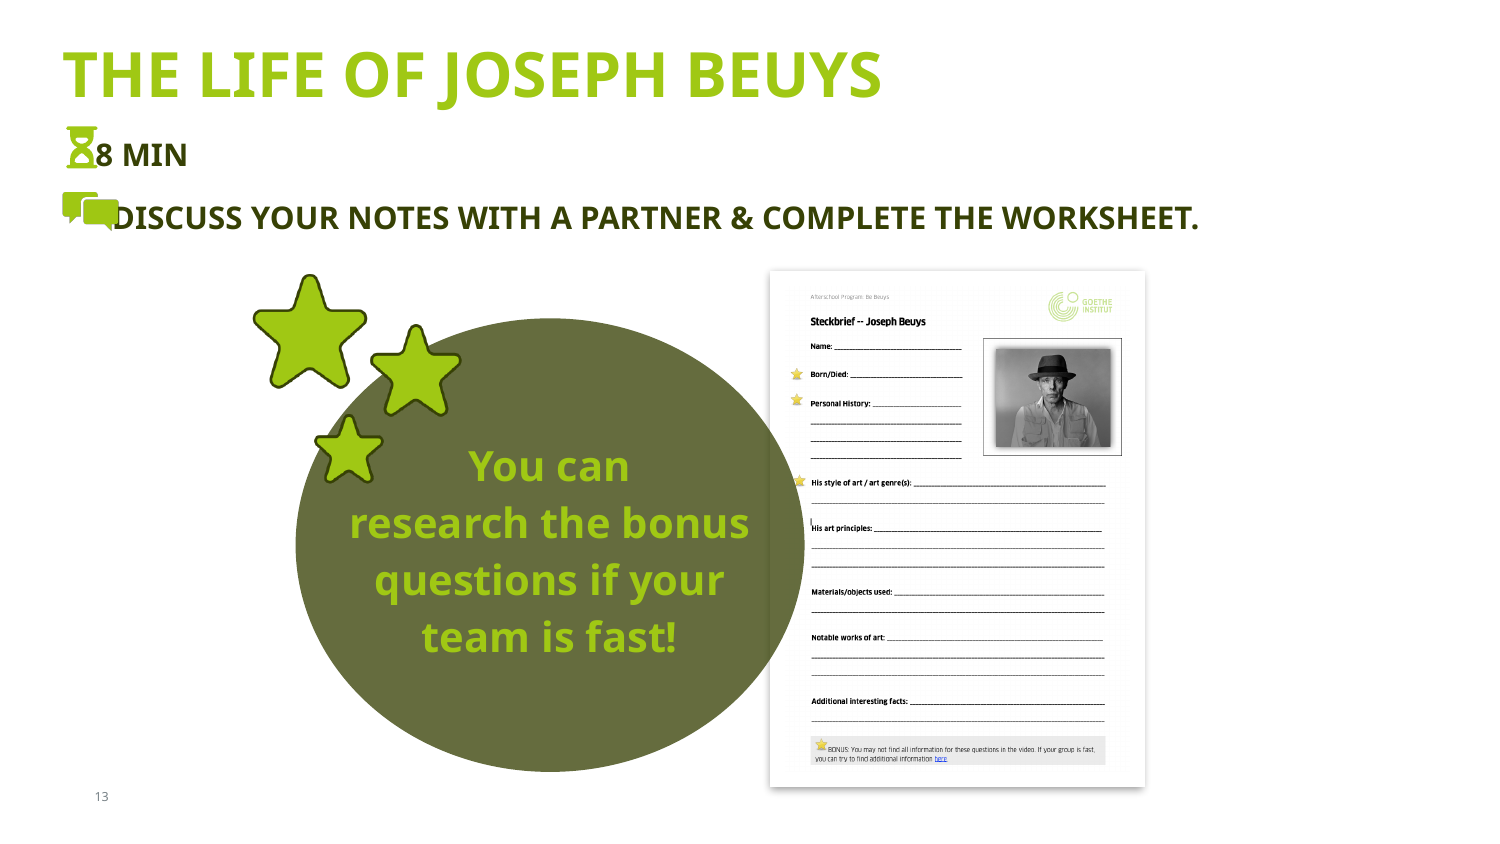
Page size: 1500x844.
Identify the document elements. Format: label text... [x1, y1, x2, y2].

title The Life of Joseph Beuys 8 Min discuss your notes with a partner & complete the worksheet. [62, 47, 1500, 651]
picture [784, 285, 1131, 773]
text_box You can research the bonus questions if your team is fast! [334, 425, 765, 668]
picture [57, 178, 124, 245]
slide_number 13 [94, 771, 154, 824]
text_box [323, 651, 334, 667]
text_box [66, 126, 98, 169]
picture [223, 244, 491, 513]
text_box [334, 651, 777, 773]
